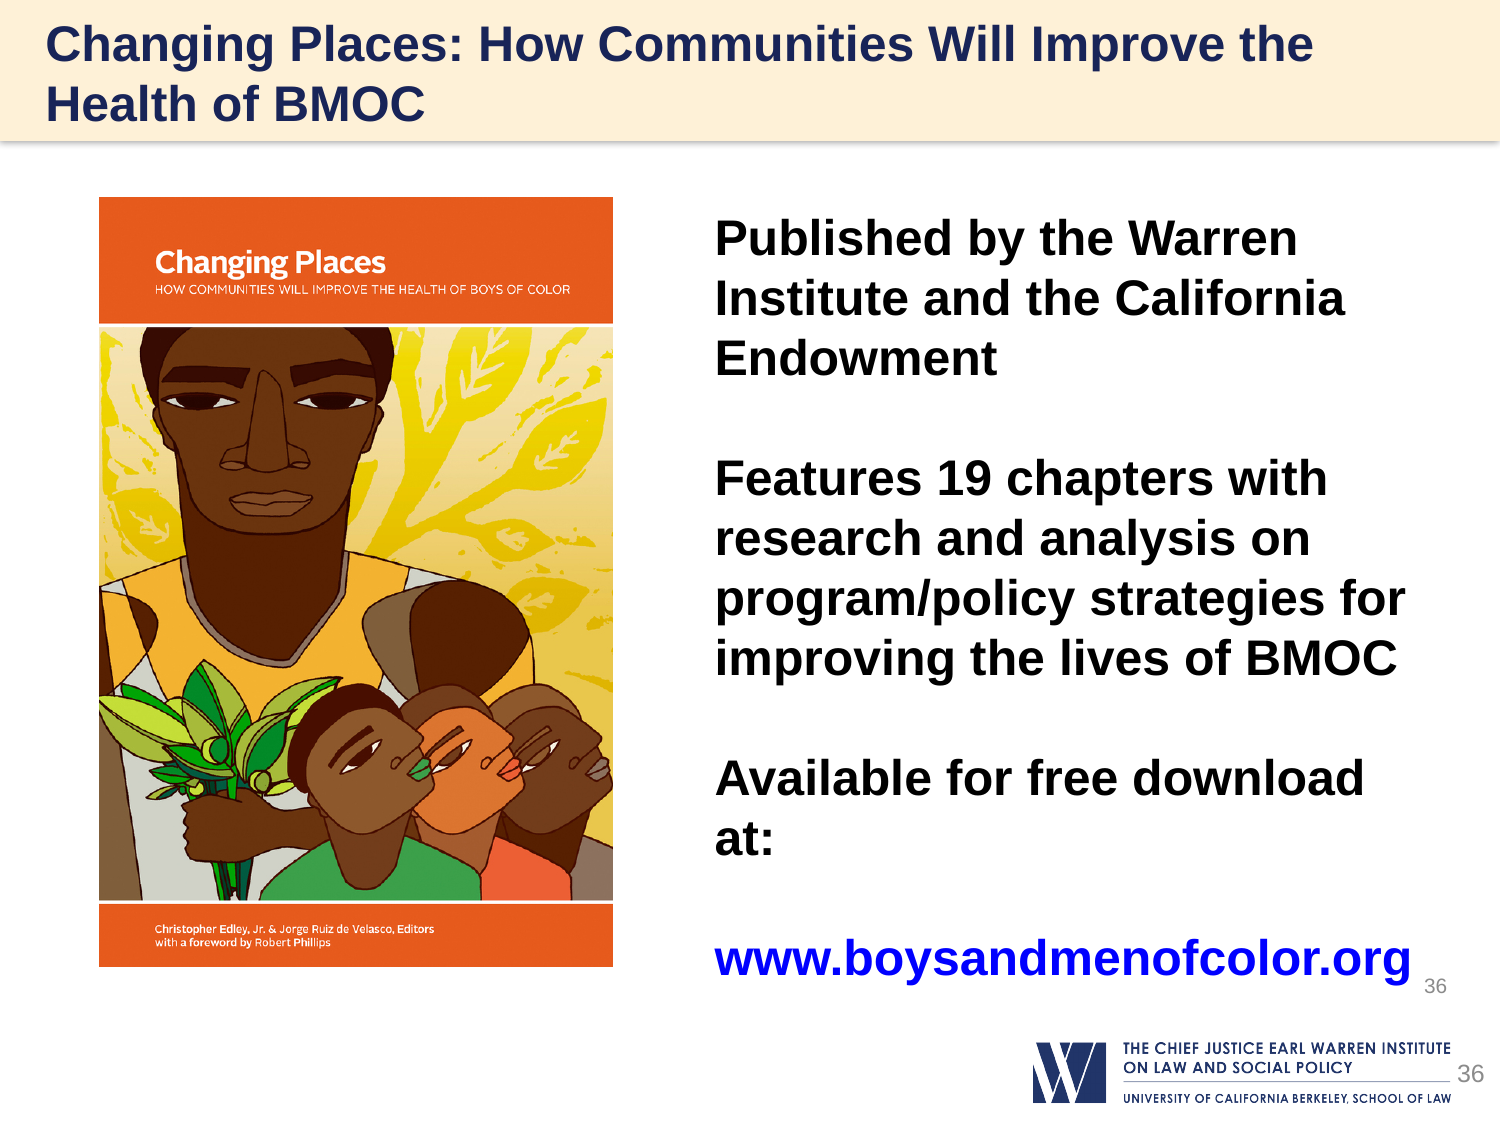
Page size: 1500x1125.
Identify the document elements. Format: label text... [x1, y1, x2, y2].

slide_number 36 [1149, 1042, 1500, 1103]
picture [1033, 1042, 1451, 1104]
text_box Published by the Warren Institute and the California Endowment Features 19 chapters with research and analysis on program/policy strategies for improving the lives of BMOC Available for free download at: www.boysandmenofcolor.org [699, 197, 1450, 993]
title Changing Places: How Communities Will Improve the Health of BMOC [45, 0, 1451, 132]
picture [99, 197, 613, 967]
